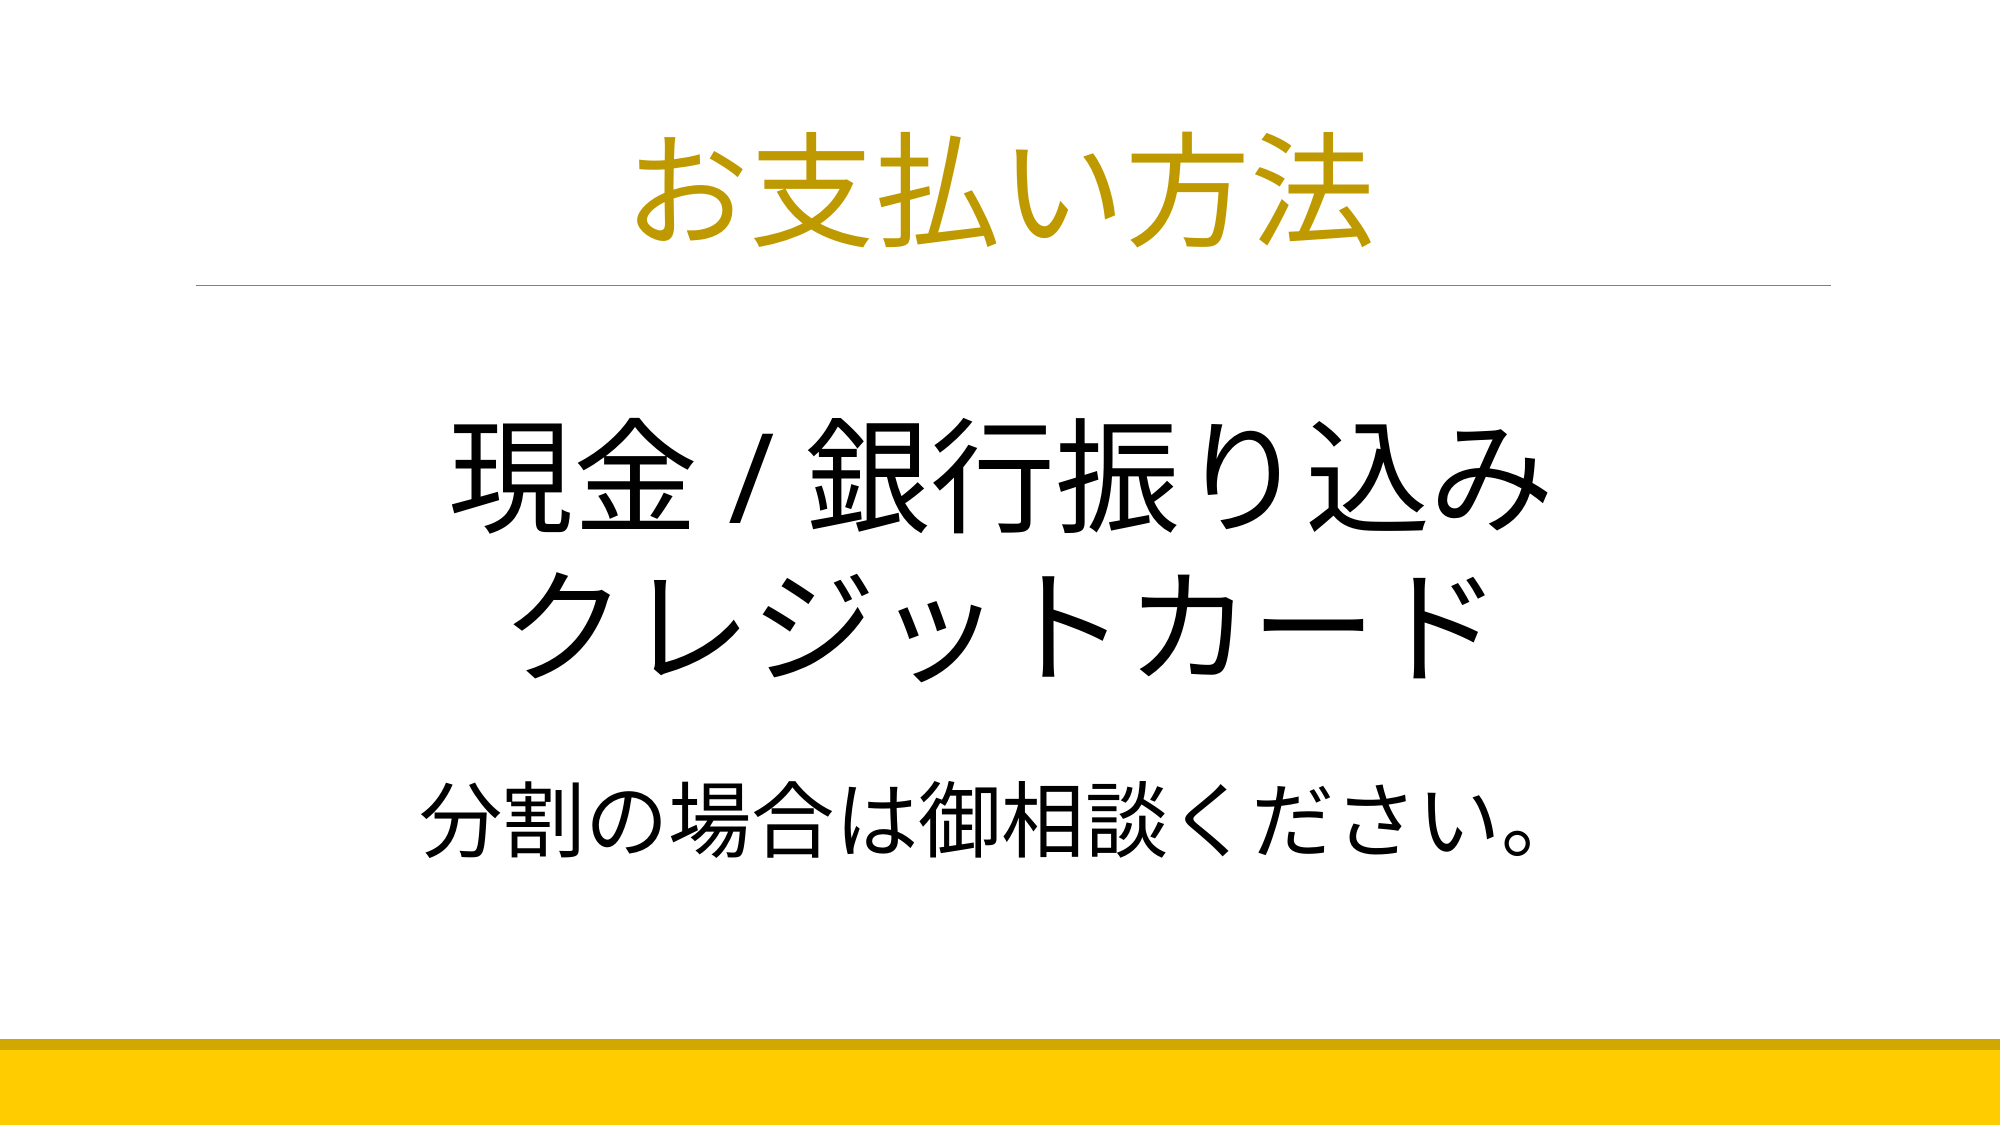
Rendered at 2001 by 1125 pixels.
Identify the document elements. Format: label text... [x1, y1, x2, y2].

text_box お支払い方法 [182, 104, 1818, 270]
text_box 現金/銀行振り込み クレジットカード 分割の場合は御相談ください。 [169, 391, 1835, 876]
